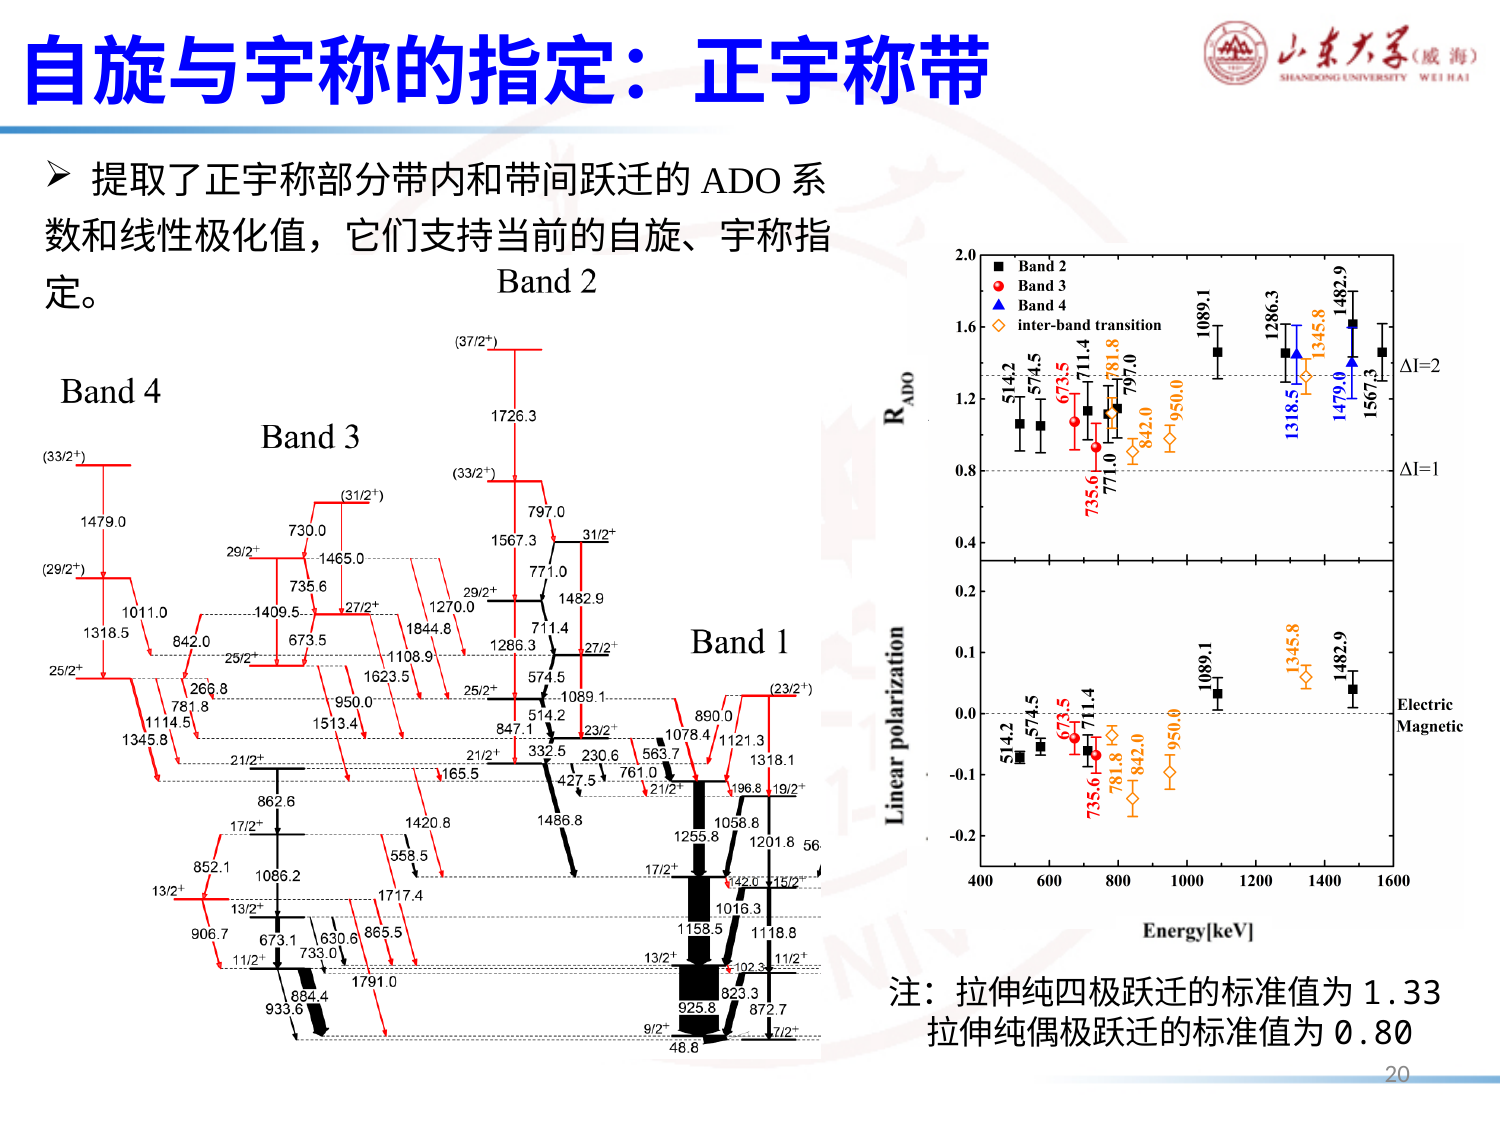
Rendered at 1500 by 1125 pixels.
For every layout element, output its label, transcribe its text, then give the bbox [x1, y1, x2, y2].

text_box 提取了正宇称部分带内和带间跃迁的ADO系数和线性极化值，它们支持当前的自旋、宇称指定。 [29, 137, 880, 321]
text_box 自旋与宇称的指定：正宇称带 [3, 0, 1354, 140]
text_box 注：拉伸纯四极跃迁的标准值为1.33 拉伸纯偶极跃迁的标准值为0.80 [873, 964, 1471, 1059]
slide_number 20 [1074, 1042, 1425, 1103]
picture [0, 0, 1500, 1125]
